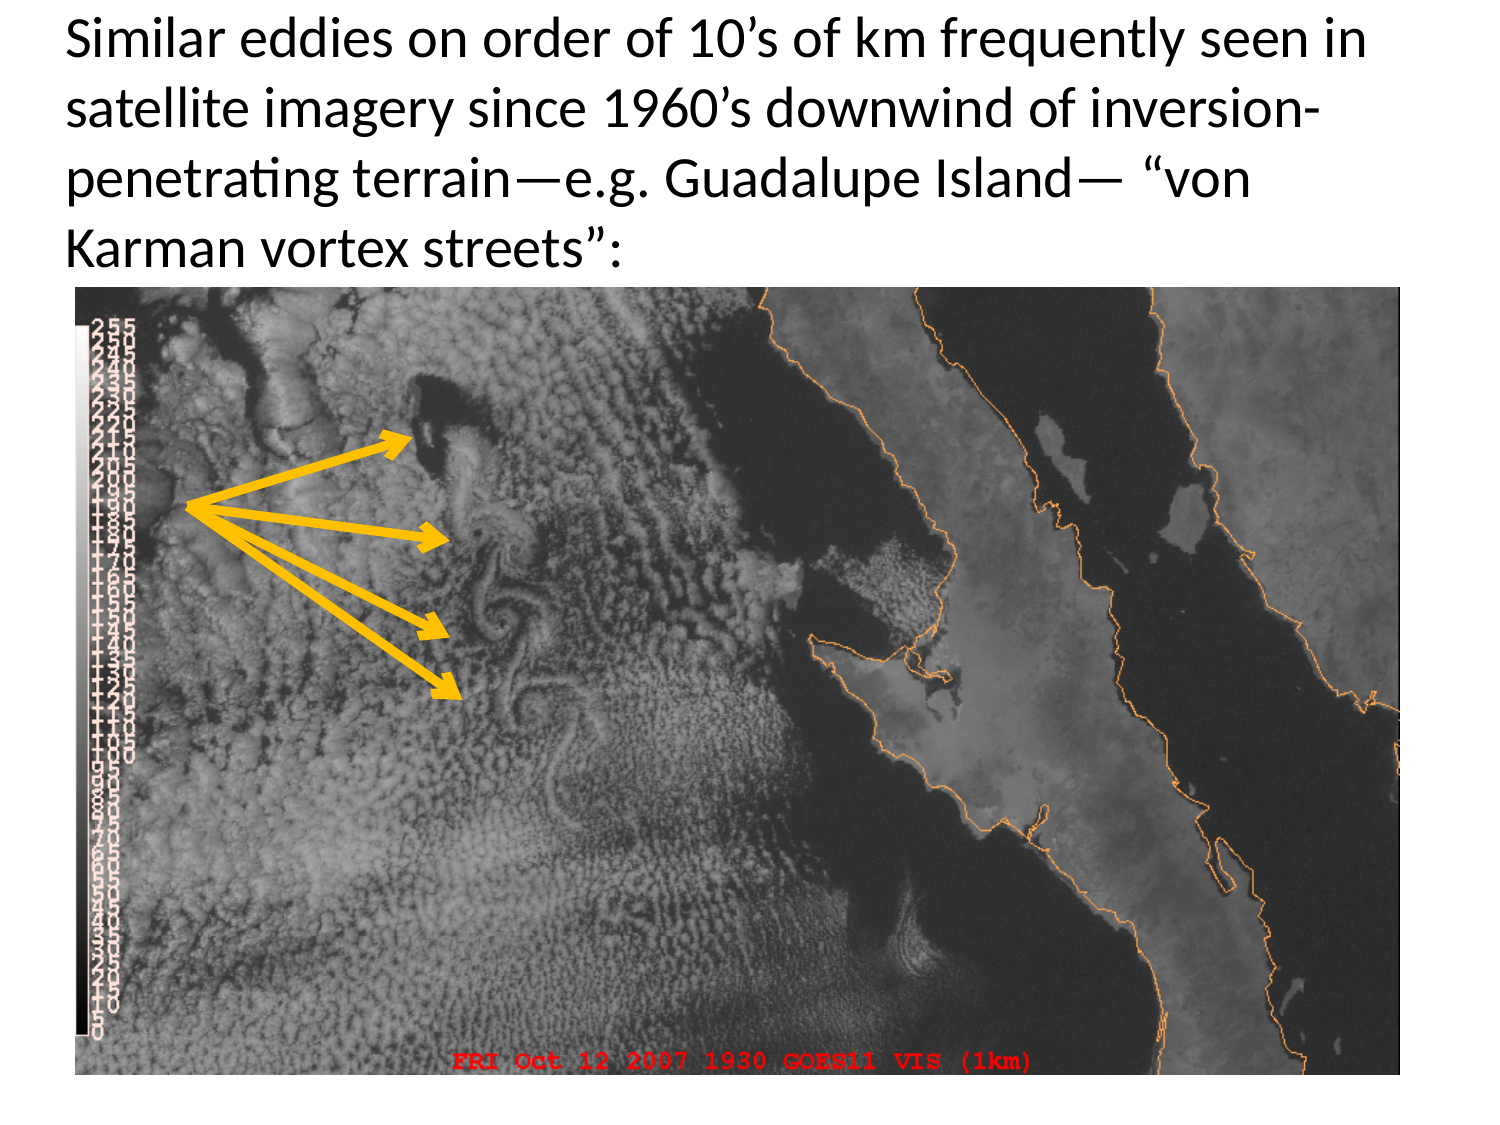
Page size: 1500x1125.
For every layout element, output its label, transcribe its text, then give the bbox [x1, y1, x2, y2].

title Similar eddies on order of 10’s of km frequently seen in satellite imagery since 1960’s downwind of inversion-penetrating terrain—e.g. Guadalupe Island— “von Karman vortex streets”: [50, 45, 1450, 233]
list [74, 287, 1400, 1076]
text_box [187, 506, 463, 701]
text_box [187, 437, 413, 503]
